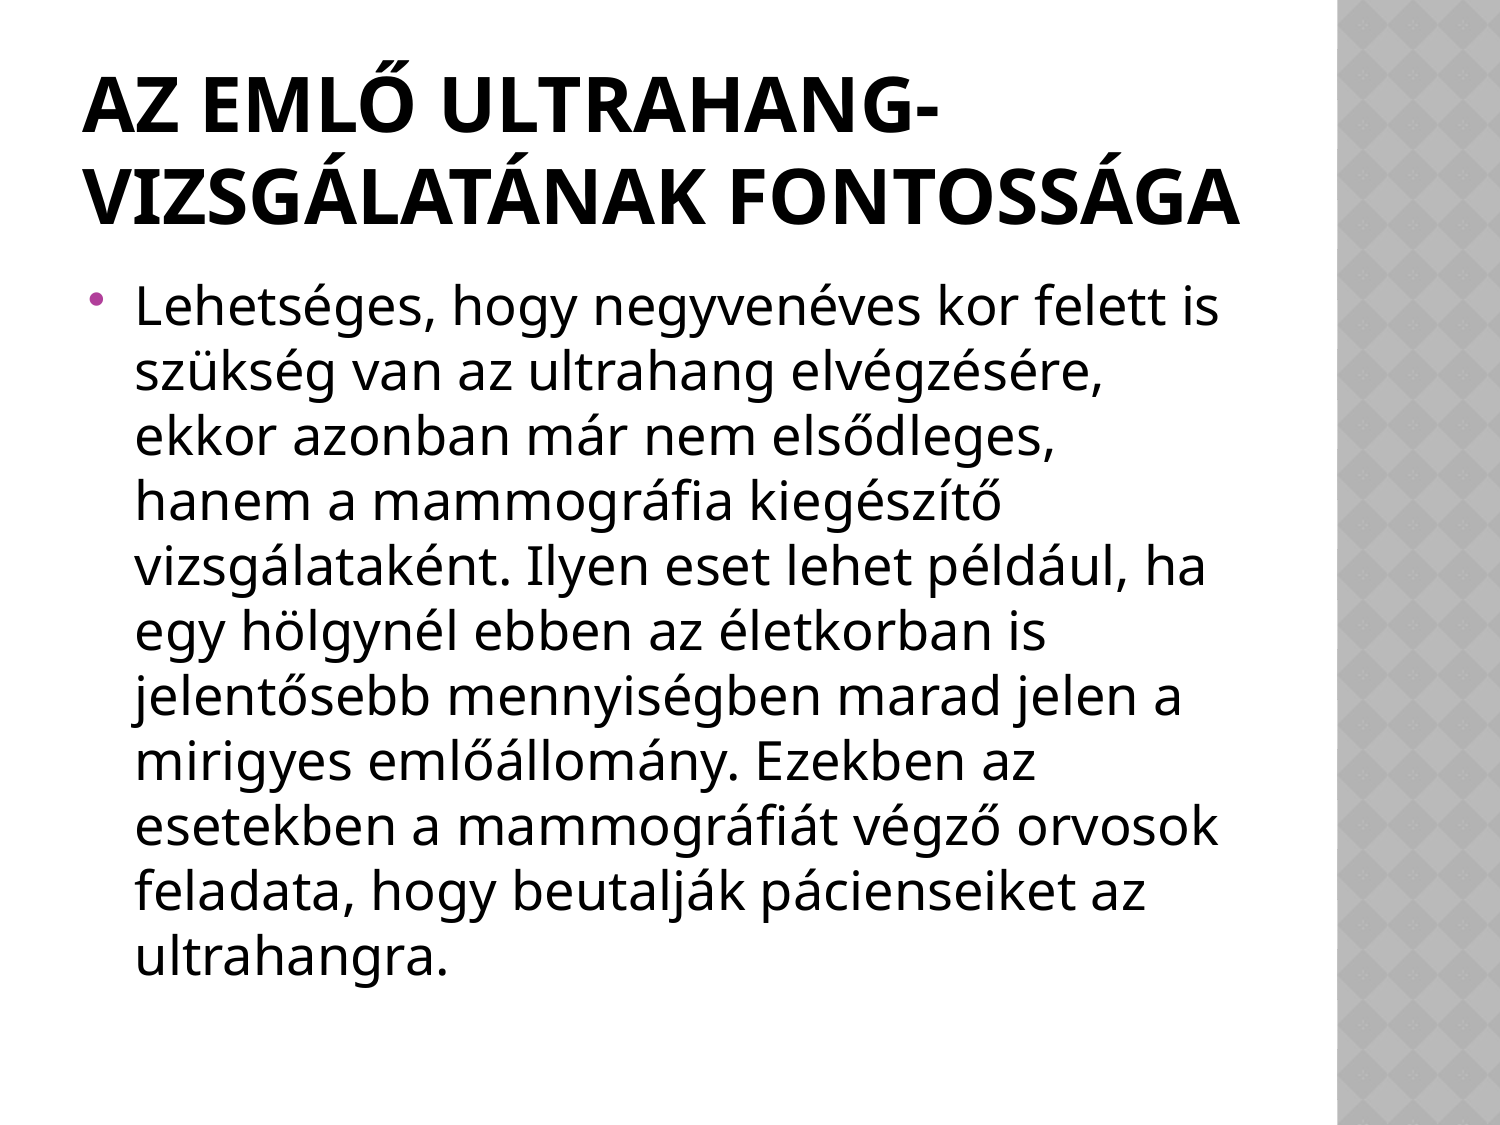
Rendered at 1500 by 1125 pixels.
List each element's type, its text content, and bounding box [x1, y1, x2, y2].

list Lehetséges, hogy negyvenéves kor felett is szükség van az ultrahang elvégzésére, ekkor azonban már nem elsődleges, hanem a mammográfia kiegészítő vizsgálataként. Ilyen eset lehet például, ha egy hölgynél ebben az életkorban is jelentősebb mennyiségben marad jelen a mirigyes emlőállomány. Ezekben az esetekben a mammográfiát végző orvosok feladata, hogy beutalják pácienseiket az ultrahangra. [75, 264, 1263, 1059]
title az emlő ultrahang-vizsgálatának fontossága [75, 52, 1263, 240]
